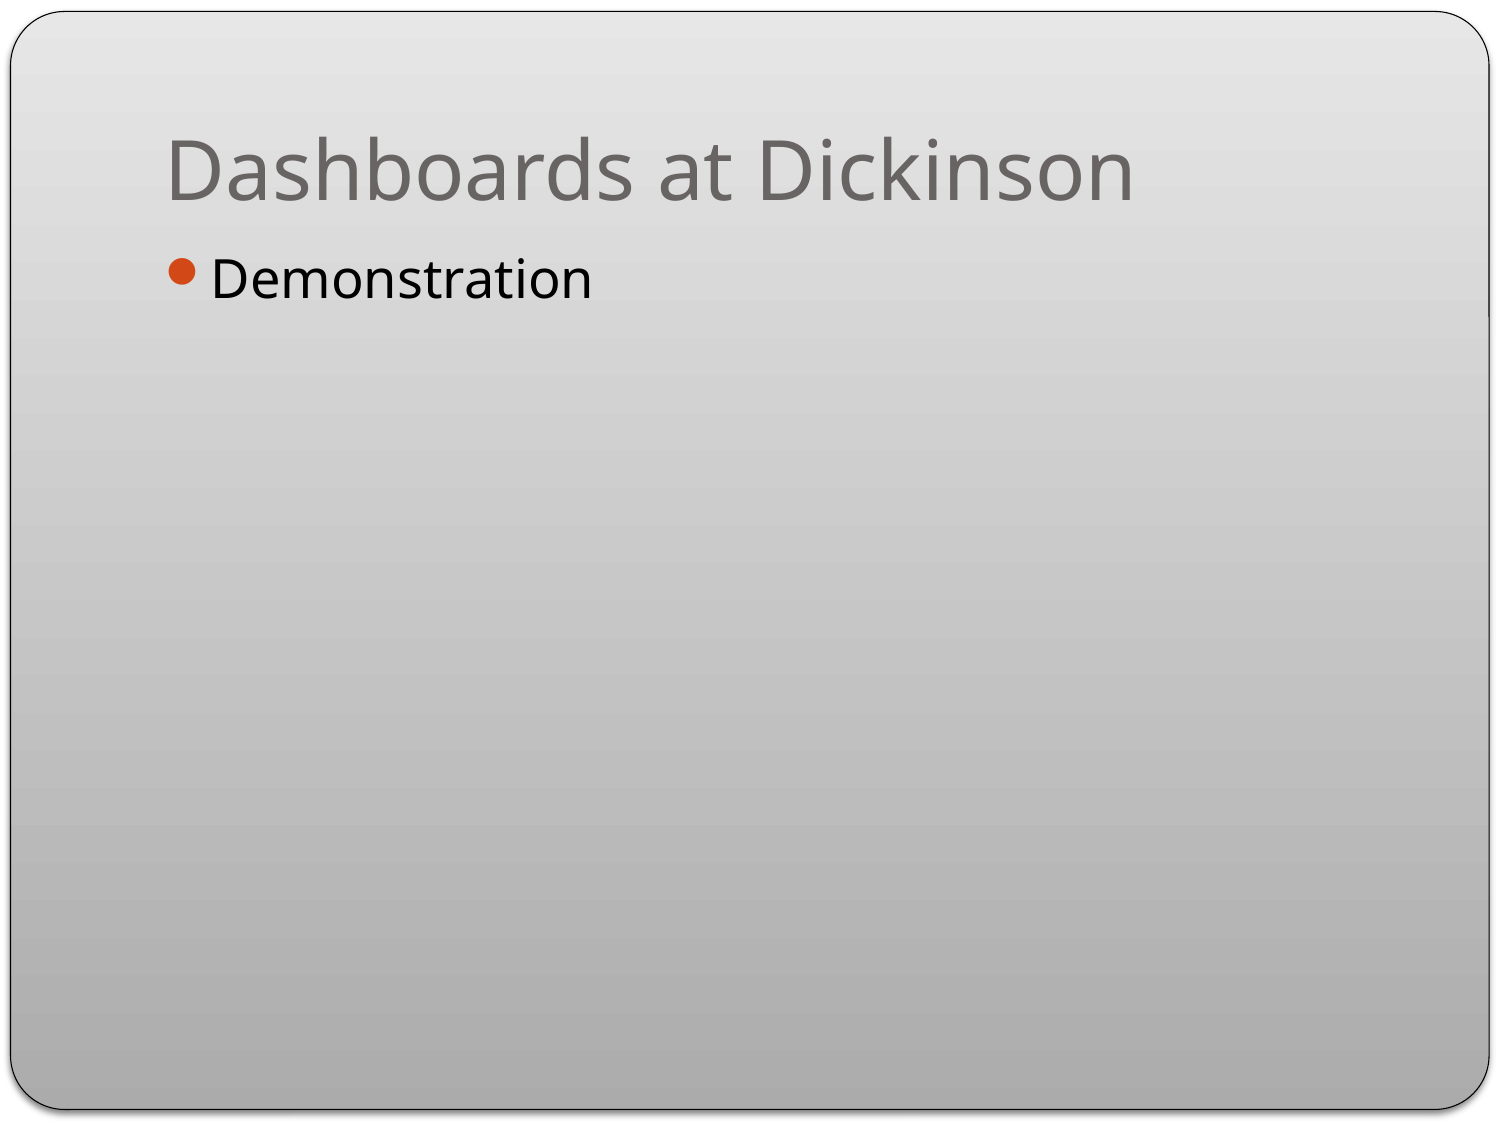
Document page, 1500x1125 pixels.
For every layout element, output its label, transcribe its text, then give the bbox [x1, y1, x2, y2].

title Dashboards at Dickinson [150, 45, 1425, 233]
list Demonstration [150, 237, 1425, 988]
